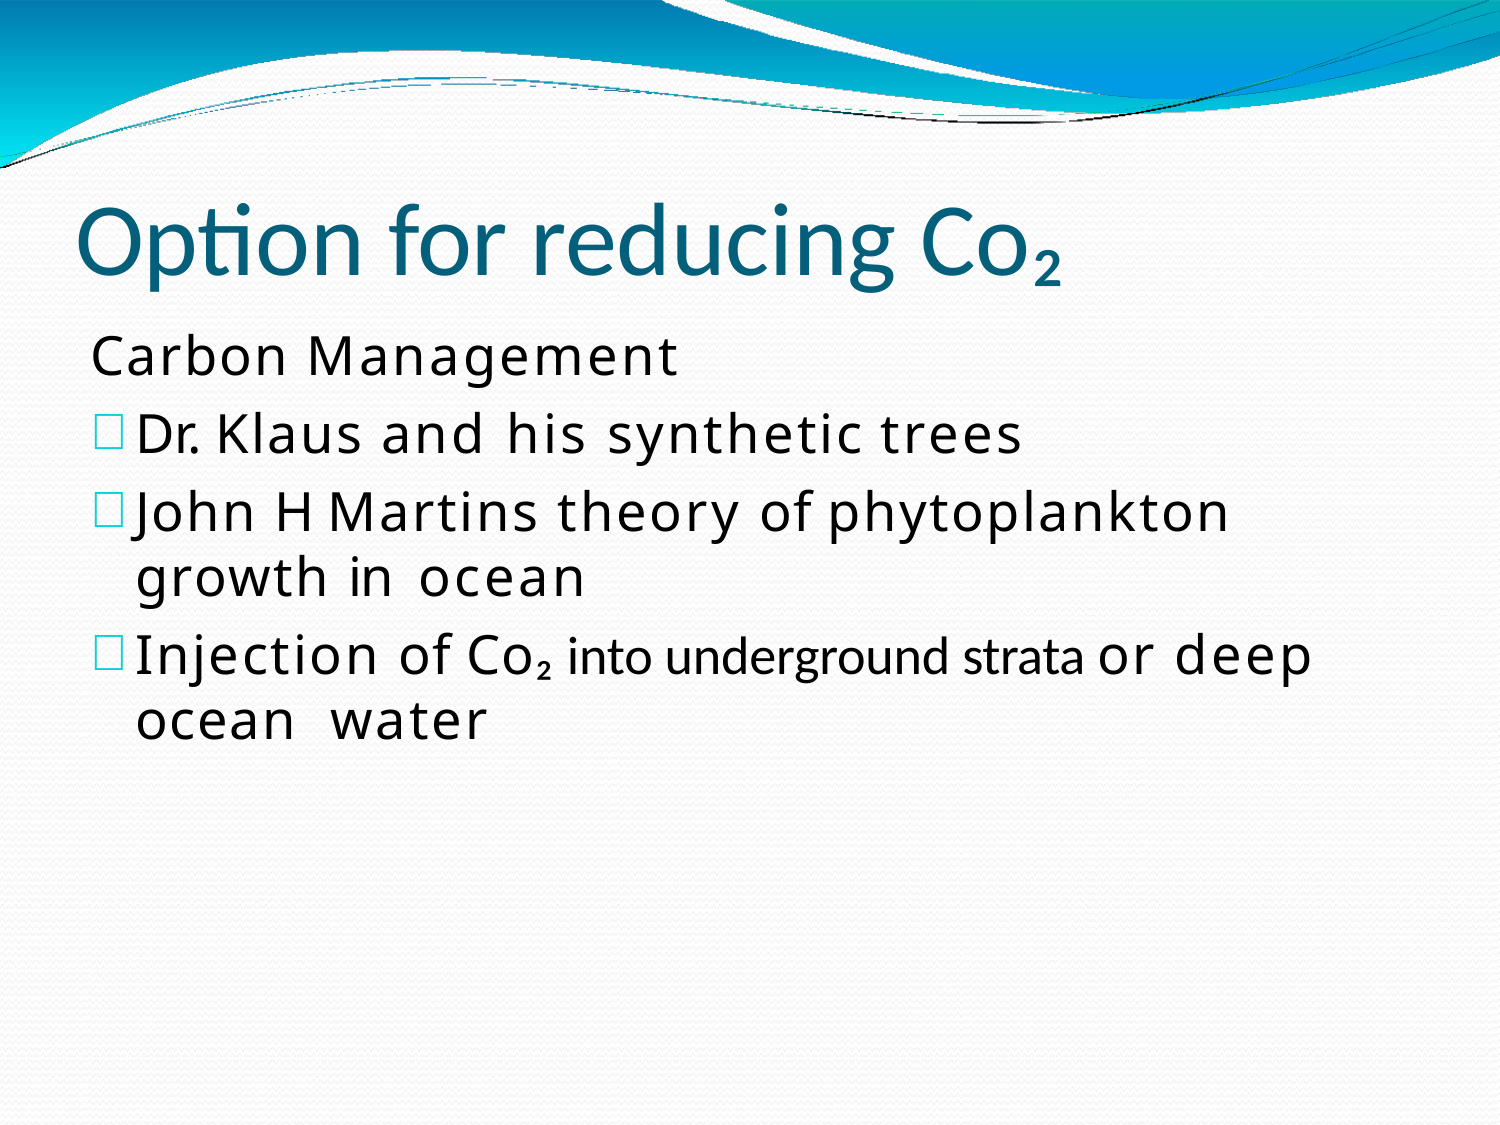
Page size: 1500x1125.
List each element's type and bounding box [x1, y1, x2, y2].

text_box [0, 0, 1500, 1125]
